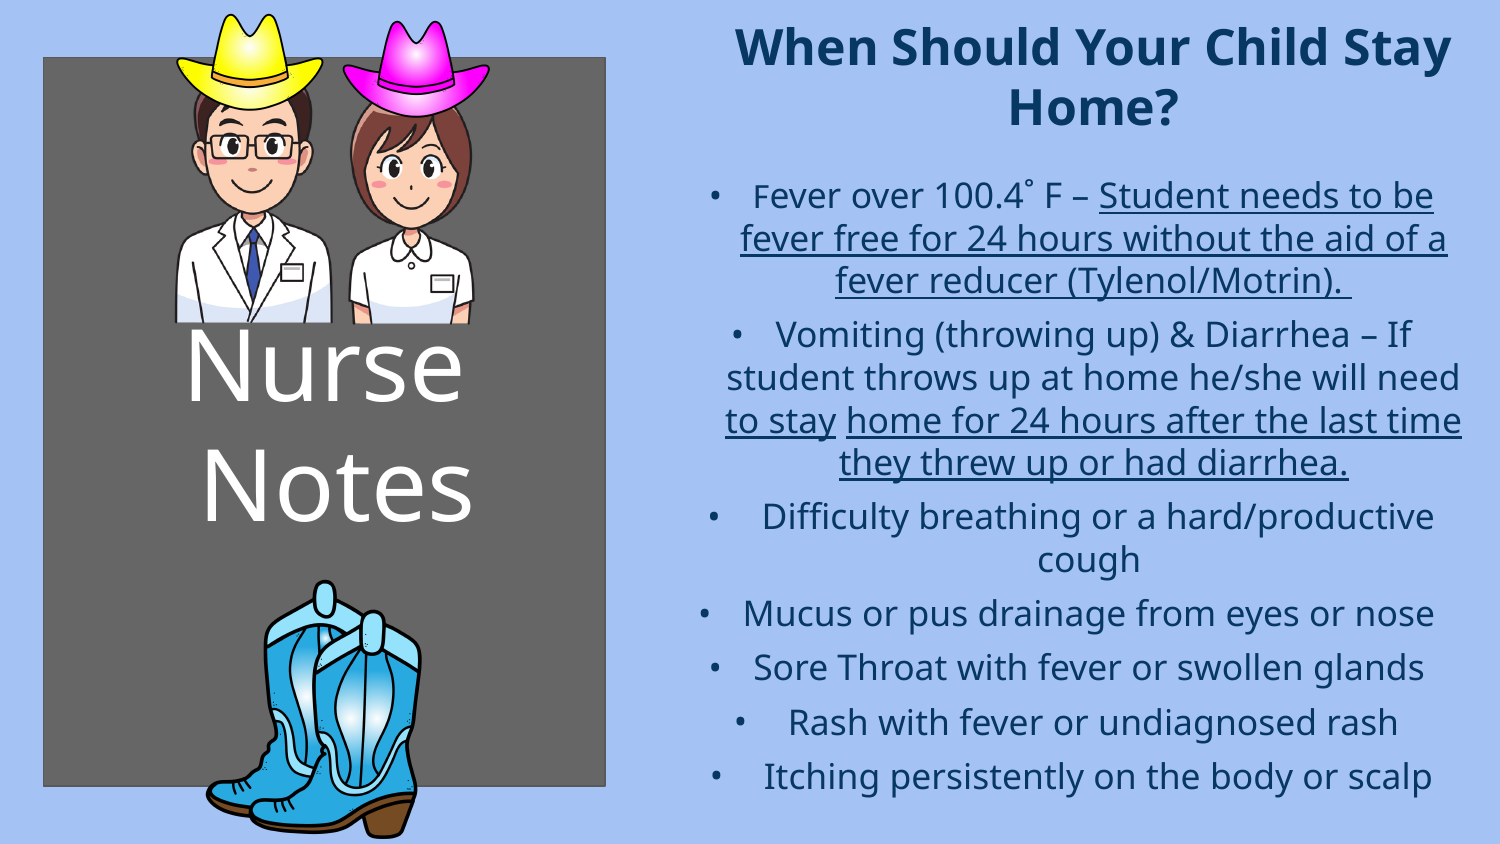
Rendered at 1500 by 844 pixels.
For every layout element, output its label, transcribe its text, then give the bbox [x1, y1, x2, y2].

picture [173, 10, 493, 326]
text_box When Should Your Child Stay Home? Fever over 100.4˚ F – Student needs to be fever free for 24 hours without the aid of a fever reducer (Tylenol/Motrin). Vomiting (throwing up) & Diarrhea – If student throws up at home he/she will need to stay home for 24 hours after the last time they threw up or had diarrhea. Difficulty breathing or a hard/productive cough Mucus or pus drainage from eyes or nose Sore Throat with fever or swollen glands Rash with fever or undiagnosed rash Itching persistently on the body or scalp [638, 0, 1493, 812]
text_box Nurse Notes [43, 57, 605, 787]
picture [201, 575, 428, 844]
